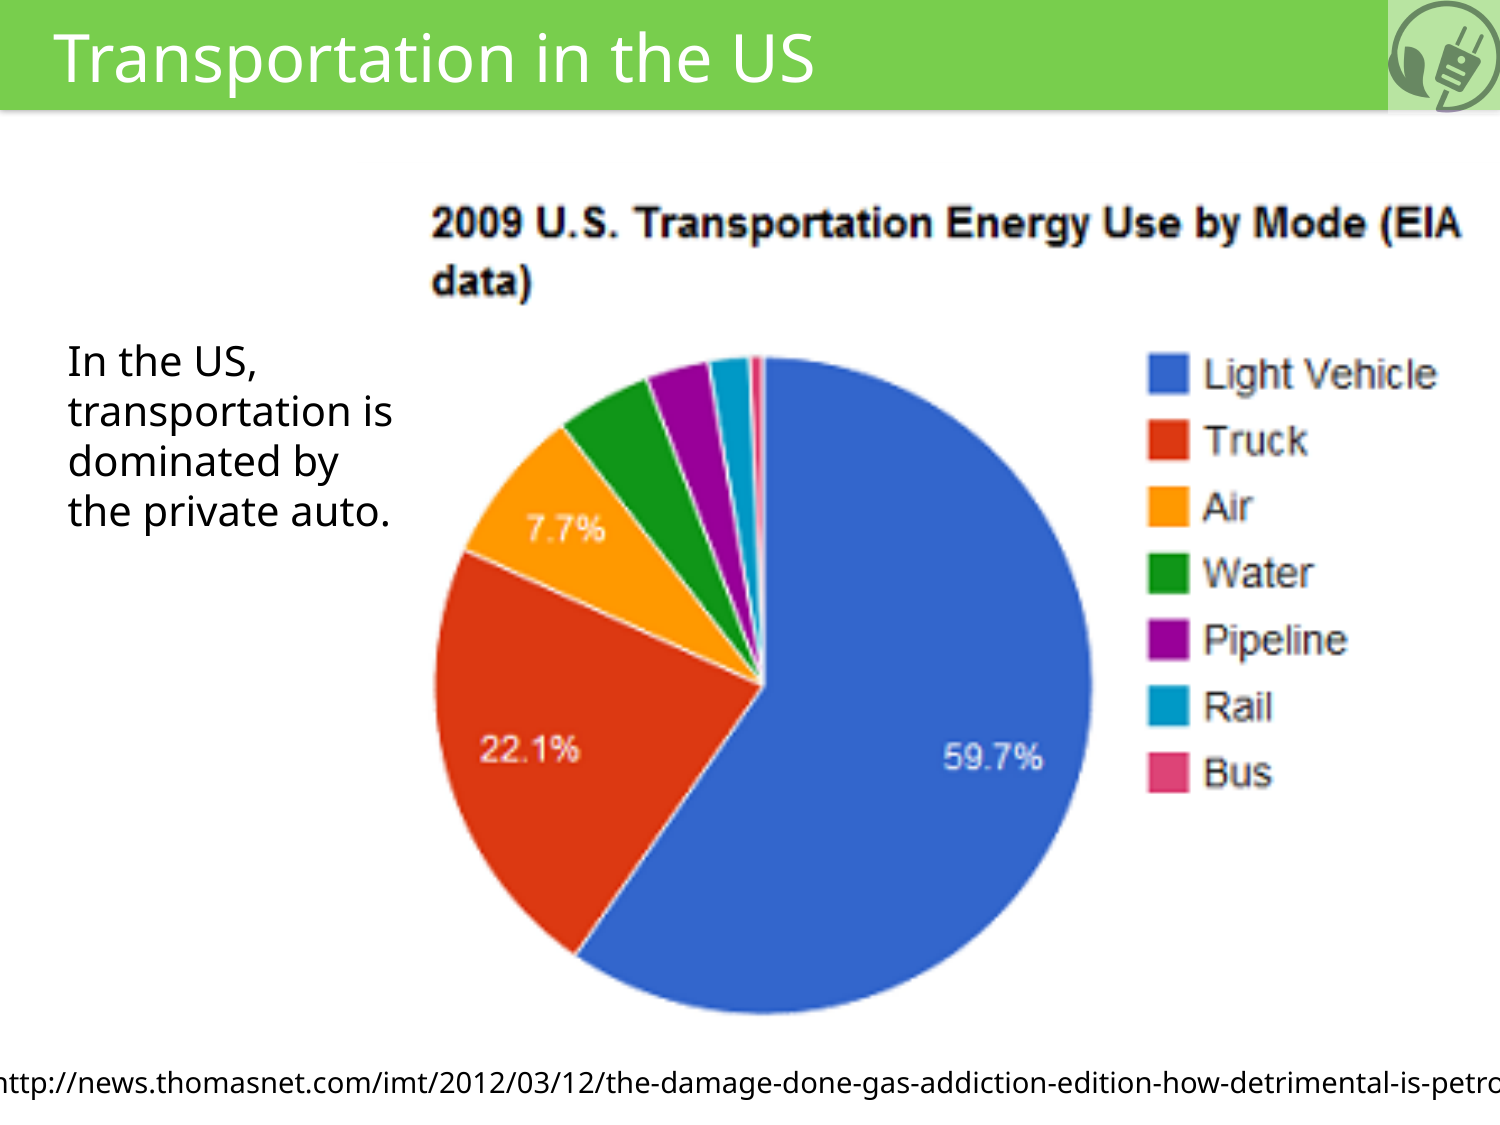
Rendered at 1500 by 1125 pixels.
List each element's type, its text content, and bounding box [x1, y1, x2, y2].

text_box [0, 0, 1385, 111]
text_box Transportation in the US [38, 8, 832, 103]
picture [357, 161, 1500, 1060]
text_box http://news.thomasnet.com/imt/2012/03/12/the-damage-done-gas-addiction-edition-how-detrimental-is-petrol [0, 1056, 1500, 1107]
picture [1387, 0, 1500, 115]
text_box In the US, transportation is dominated by the private auto. [52, 327, 352, 543]
